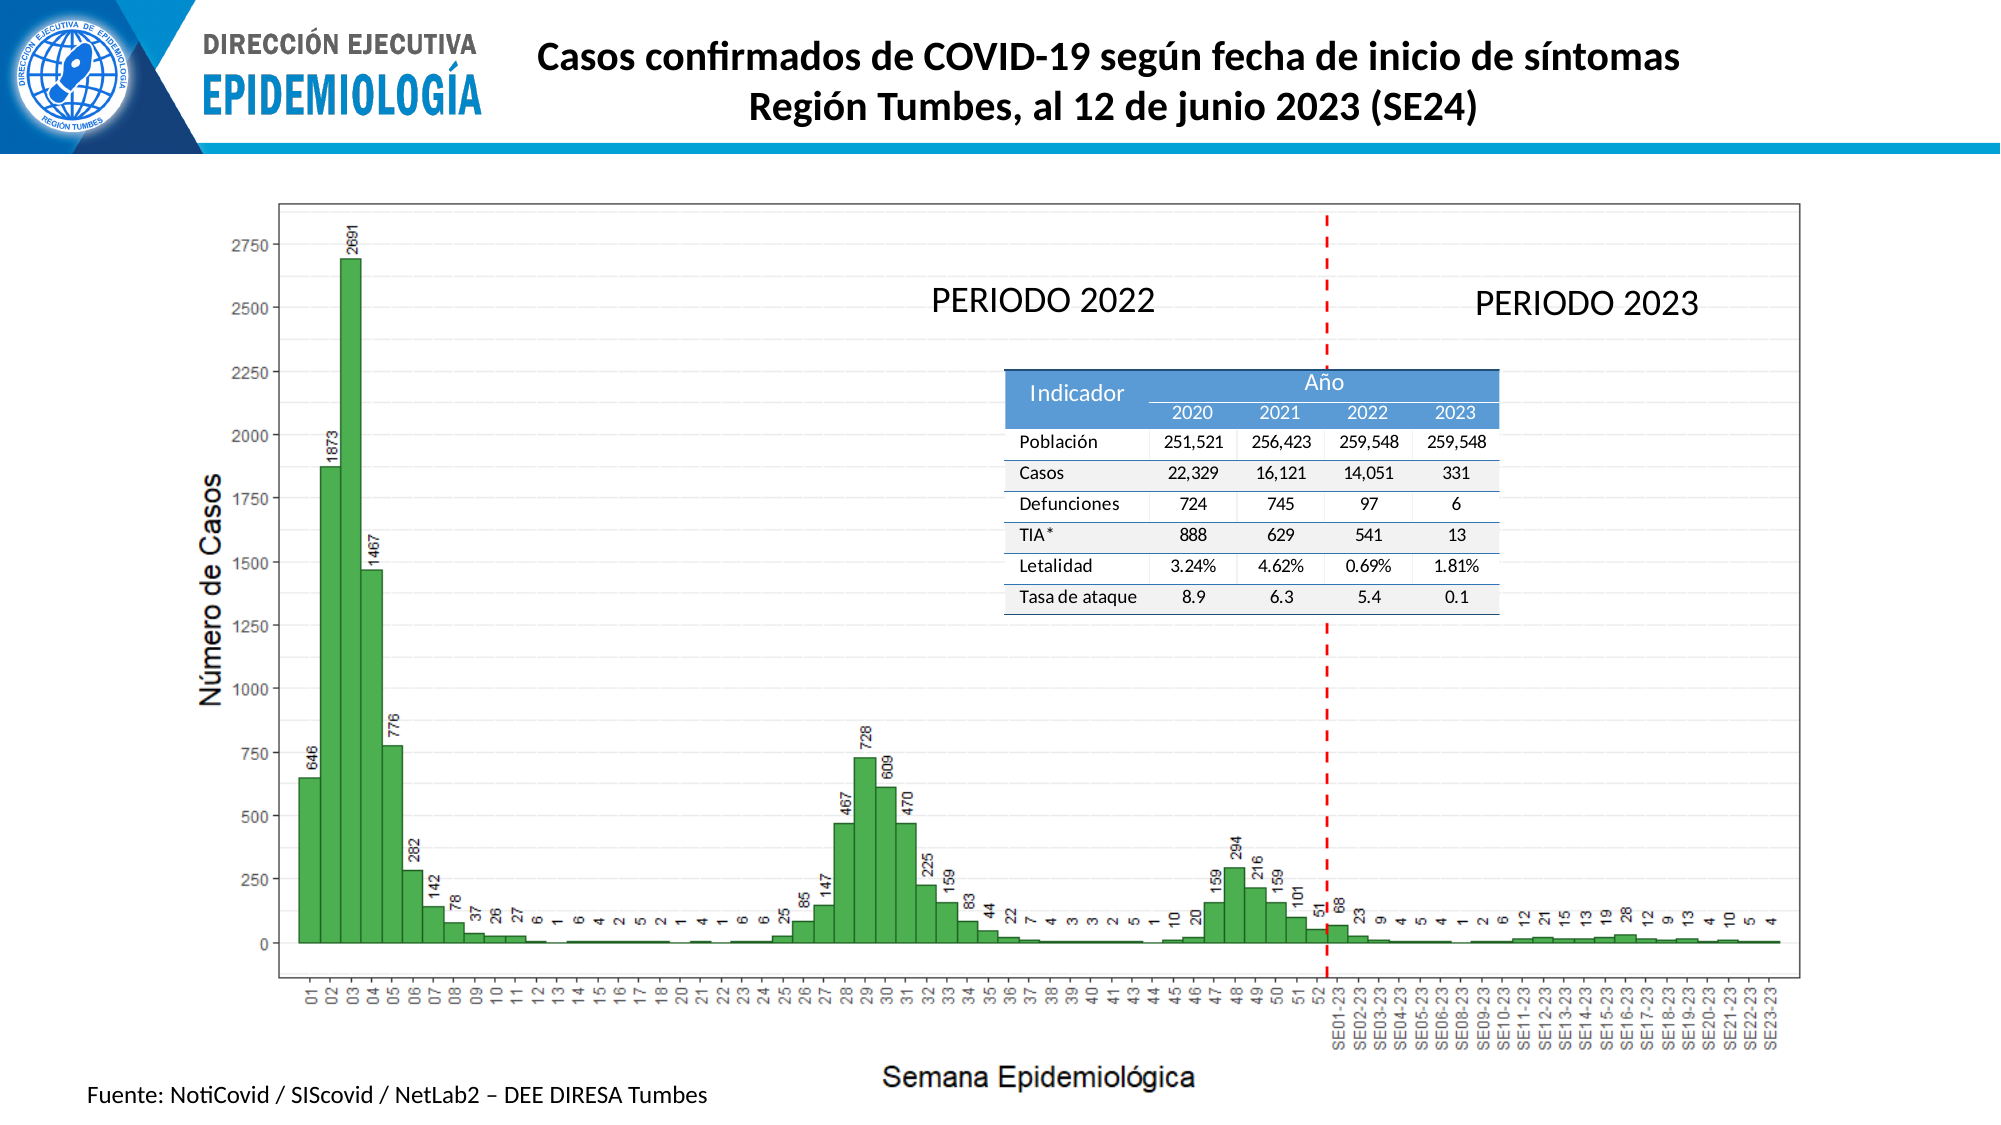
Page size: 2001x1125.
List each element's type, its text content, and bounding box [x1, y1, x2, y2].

text_box Casos confirmados de COVID-19 según fecha de inicio de síntomas Región Tumbes, al 12 de junio 2023 (SE24) [522, 21, 1706, 137]
picture [189, 194, 1810, 1094]
picture [0, 0, 512, 154]
text_box [0, 142, 2000, 155]
text_box Fuente: NotiCovid / SIScovid / NetLab2 – DEE DIRESA Tumbes [72, 1071, 1228, 1116]
